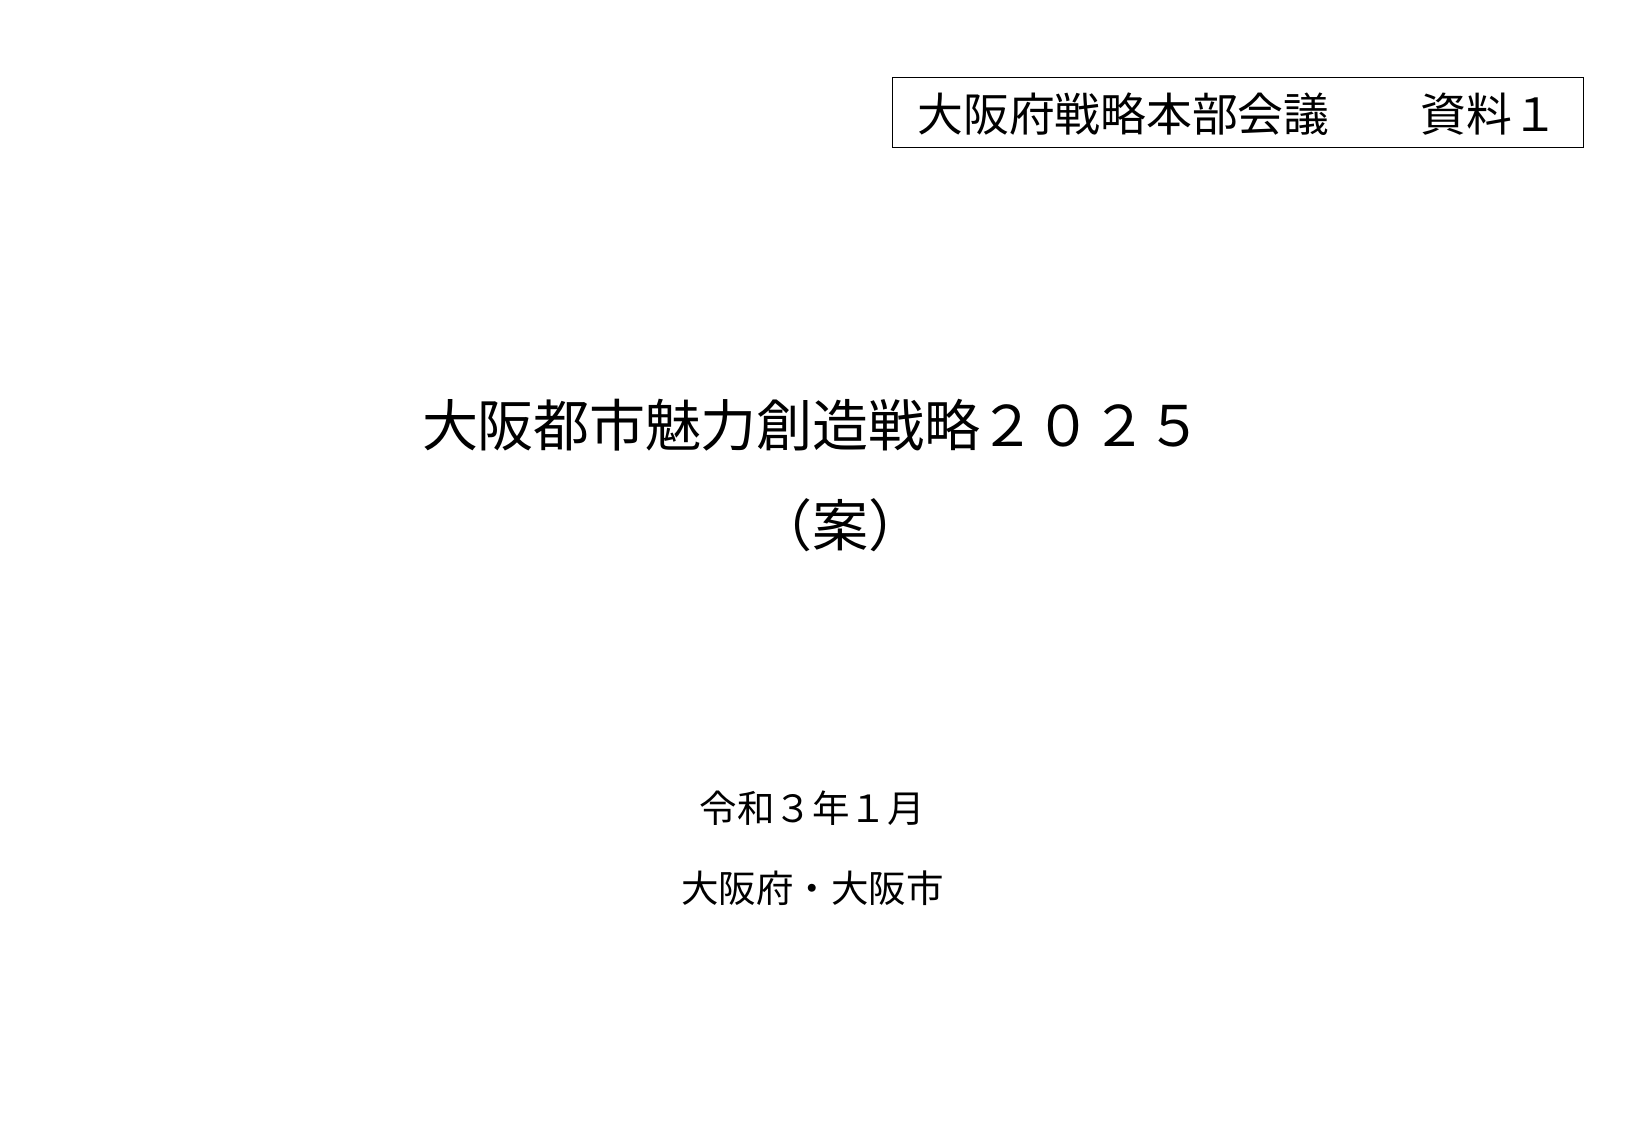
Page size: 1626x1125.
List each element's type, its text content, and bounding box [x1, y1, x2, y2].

text_box 大阪府戦略本部会議 資料１ [892, 77, 1584, 148]
title 大阪都市魅力創造戦略２０２５ （案） [111, 348, 1514, 567]
text_box 令和３年１月 大阪府・大阪市 [111, 741, 1514, 959]
